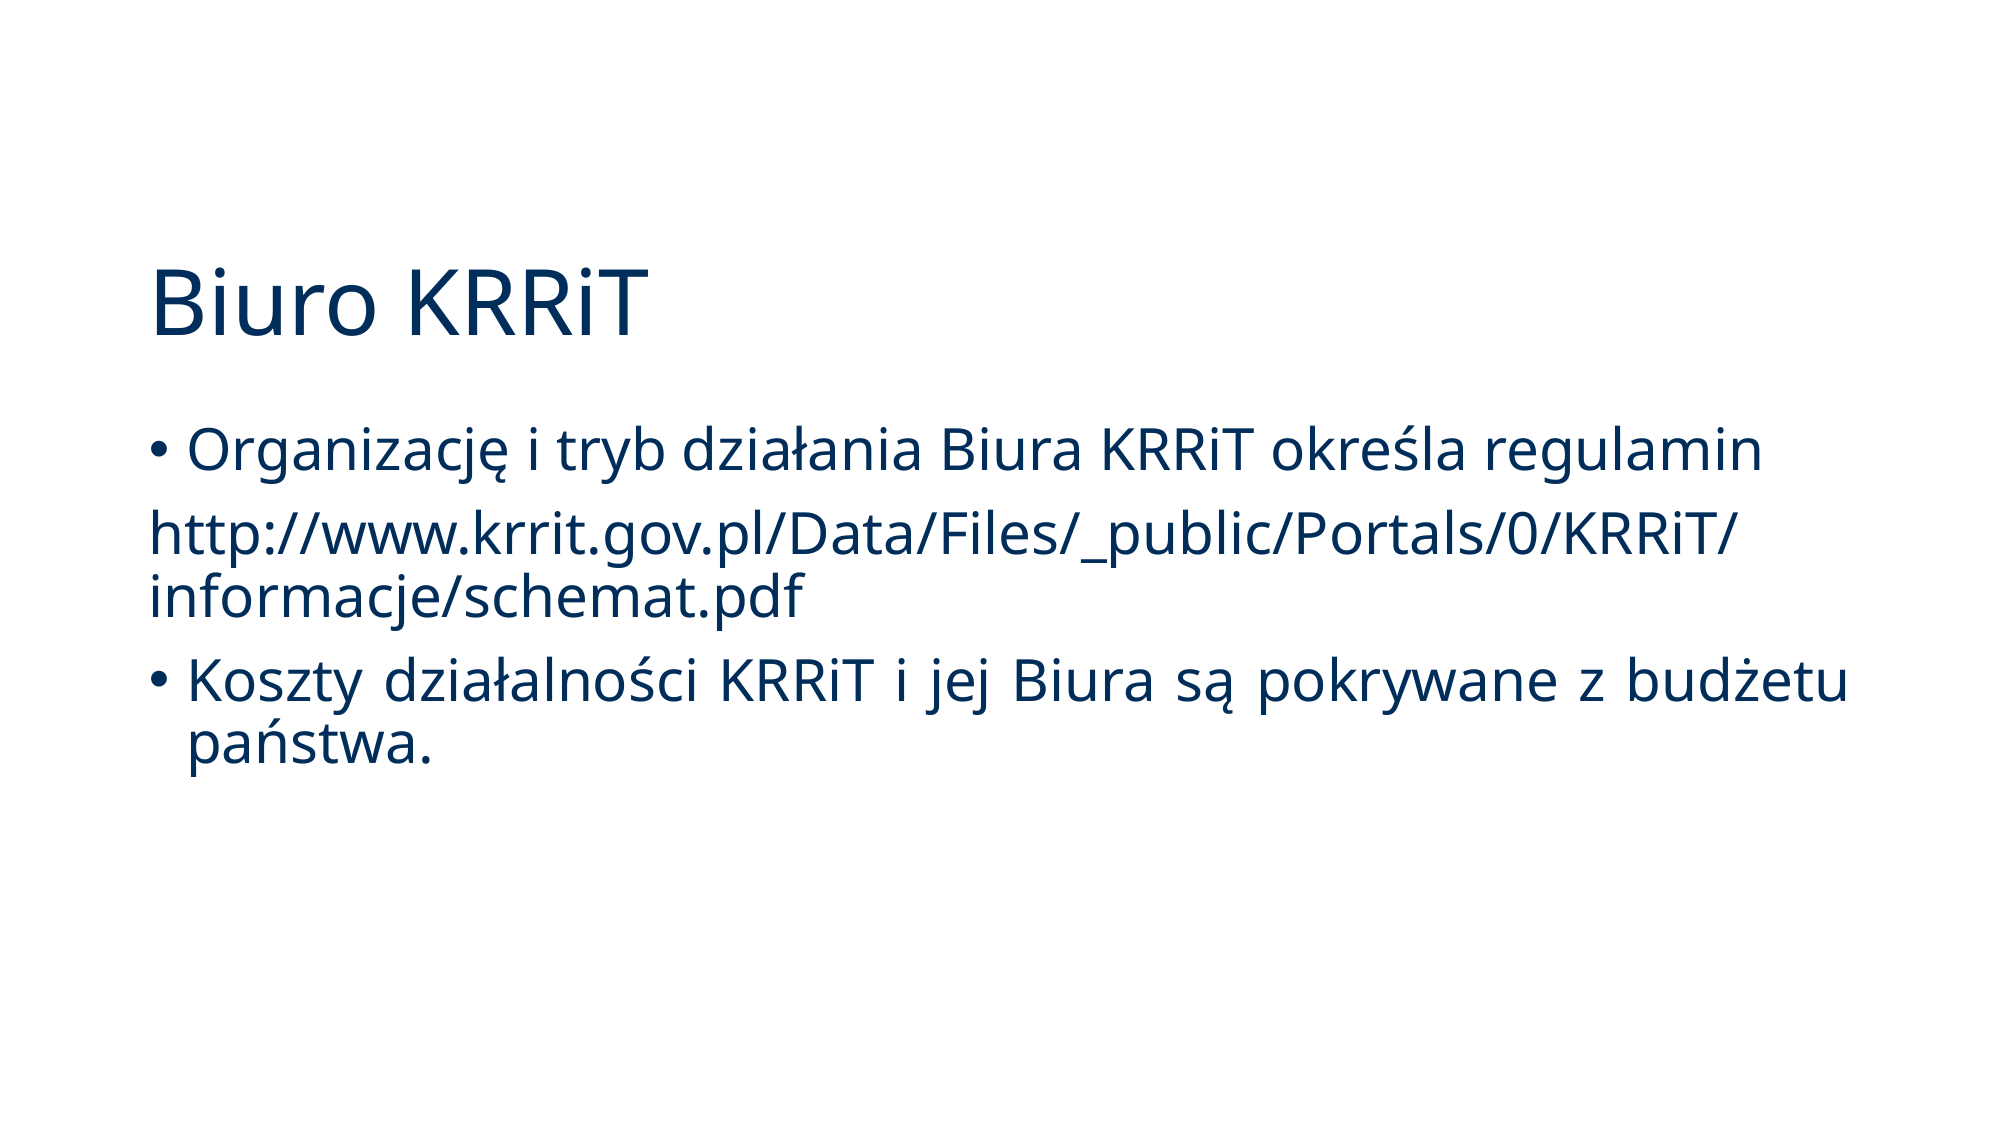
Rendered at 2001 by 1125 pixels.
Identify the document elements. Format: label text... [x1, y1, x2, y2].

title Biuro KRRiT [133, 244, 1867, 367]
list Organizację i tryb działania Biura KRRiT określa regulamin http://www.krrit.gov.pl/Data/Files/_public/Portals/0/KRRiT/informacje/schemat.pdf Koszty działalności KRRiT i jej Biura są pokrywane z budżetu państwa. [133, 412, 1867, 992]
